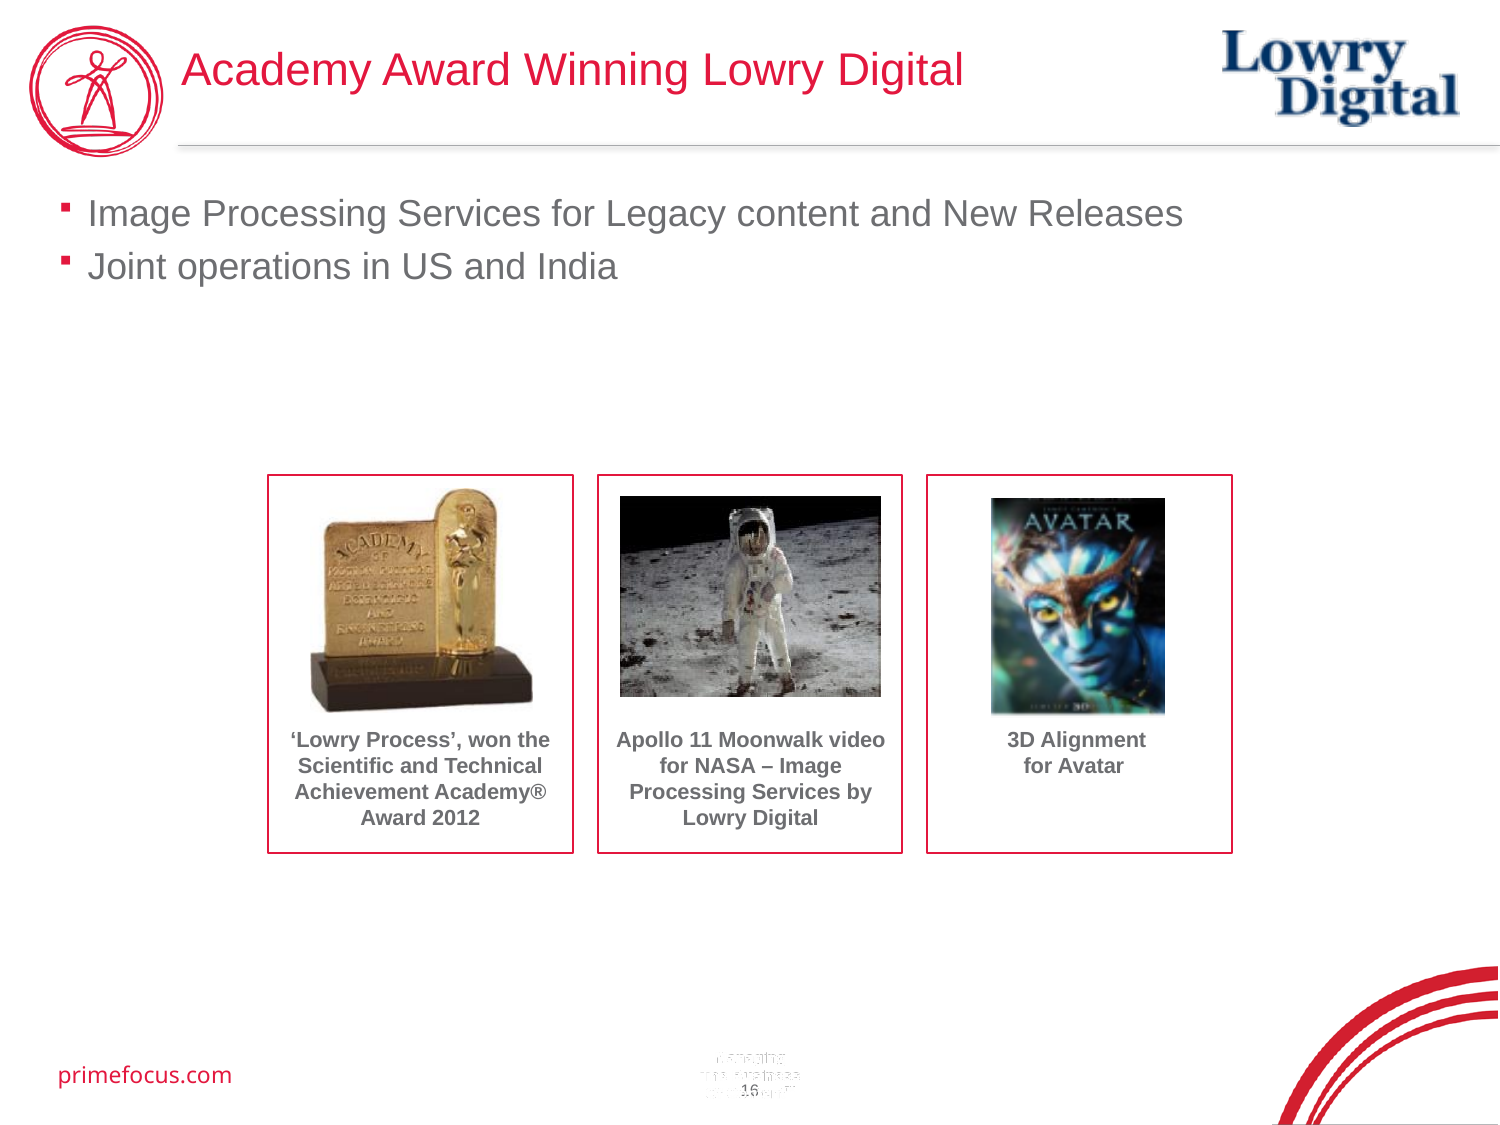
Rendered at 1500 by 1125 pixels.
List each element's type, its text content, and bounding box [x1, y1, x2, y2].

picture [1221, 28, 1460, 128]
list Image Processing Services for Legacy content and New Releases Joint operations in US and India [43, 181, 1455, 1015]
picture [1272, 962, 1498, 1125]
picture [698, 1046, 802, 1104]
picture [24, 0, 166, 195]
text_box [267, 474, 1232, 854]
title Academy Award Winning Lowry Digital [166, 30, 1218, 105]
